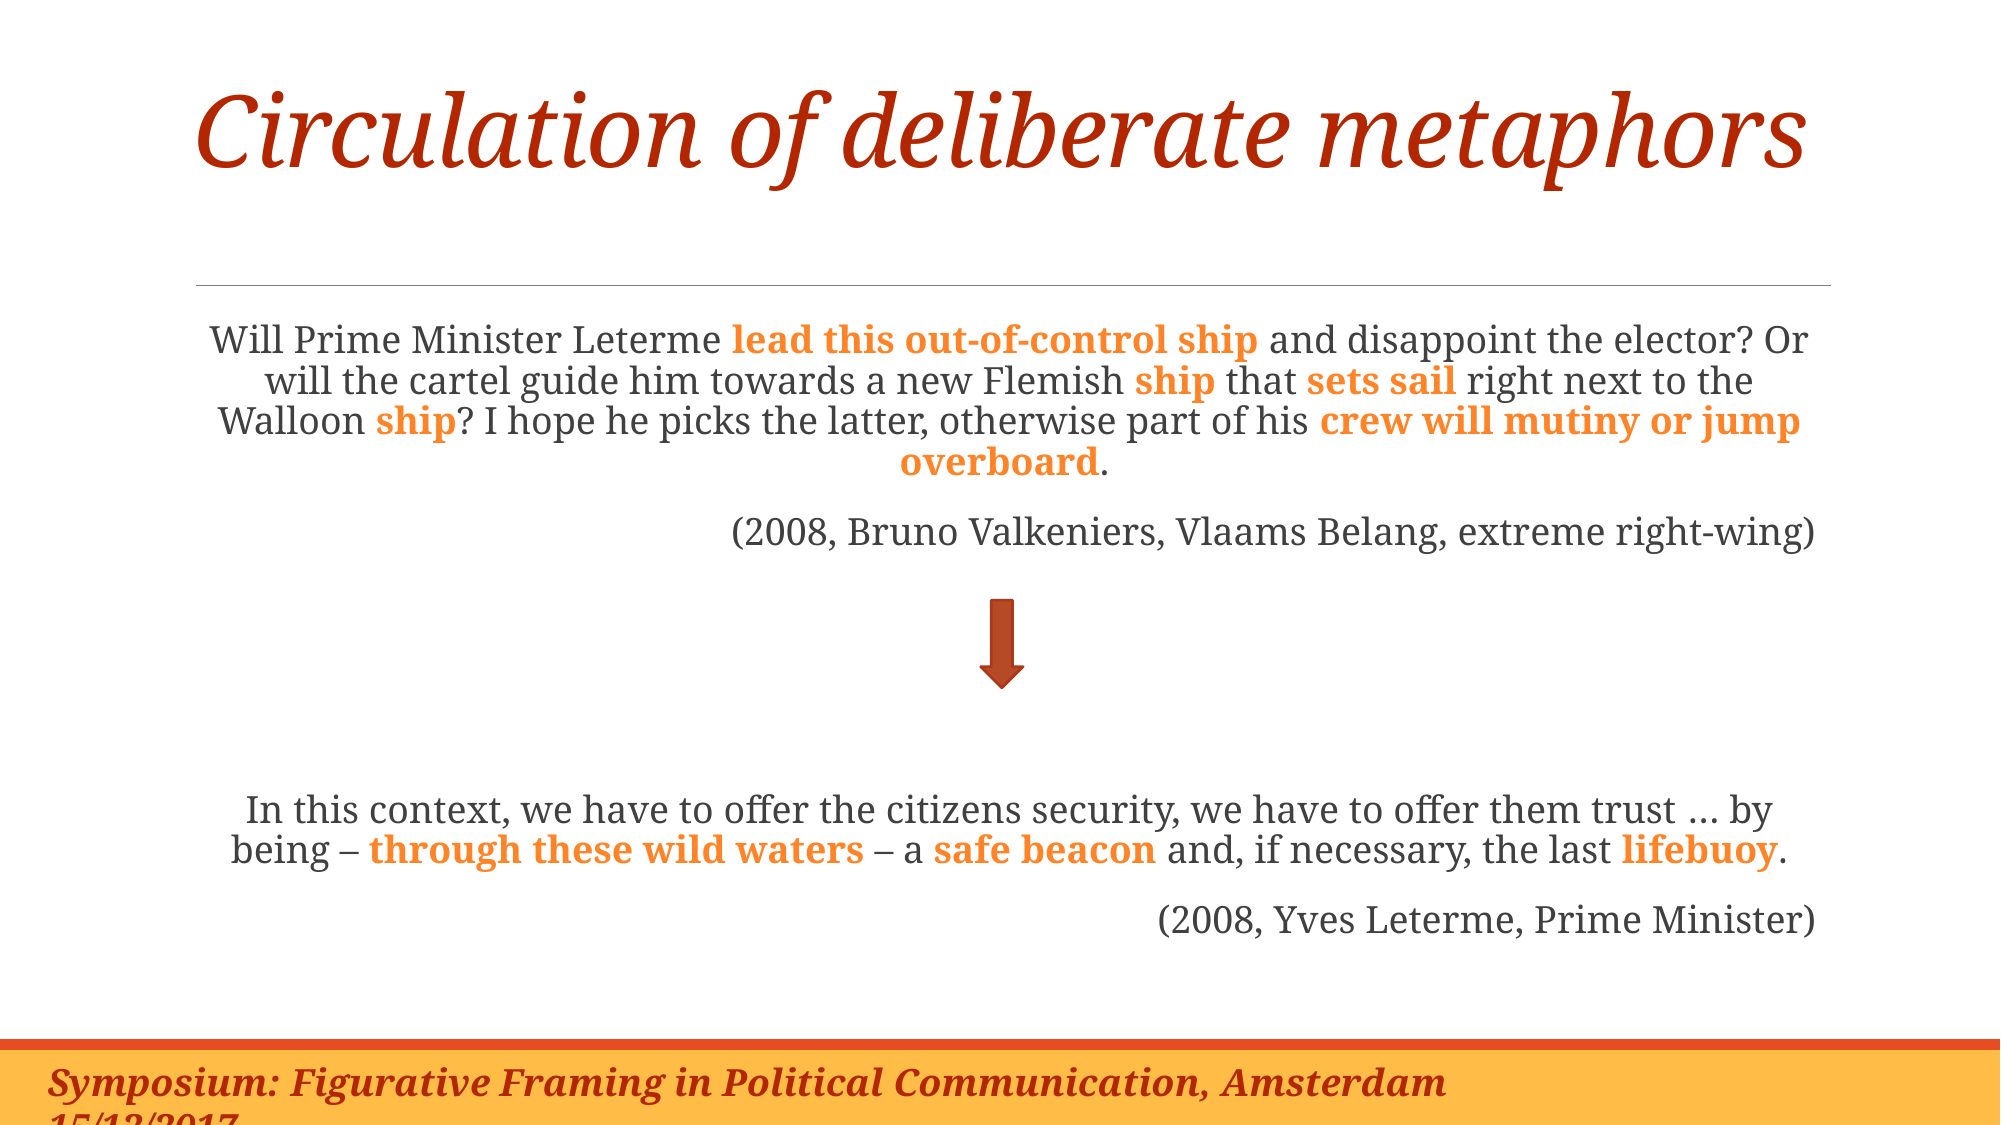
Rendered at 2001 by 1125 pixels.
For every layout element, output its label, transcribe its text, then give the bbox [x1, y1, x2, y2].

title Circulation of deliberate metaphors [45, 47, 1959, 196]
text_box [979, 598, 1025, 689]
text_box Symposium: Figurative Framing in Political Communication, Amsterdam 15/12/2017 [33, 1051, 1483, 1125]
list Will Prime Minister Leterme lead this out-of-control ship and disappoint the elector? Or will the cartel guide him towards a new Flemish ship that sets sail right next to the Walloon ship? I hope he picks the latter, otherwise part of his crew will mutiny or jump overboard. (2008, Bruno Valkeniers, Vlaams Belang, extreme right-wing) In this context, we have to offer the citizens security, we have to offer them trust … by being – through these wild waters – a safe beacon and, if necessary, the last lifebuoy. (2008, Yves Leterme, Prime Minister) [176, 314, 1827, 975]
